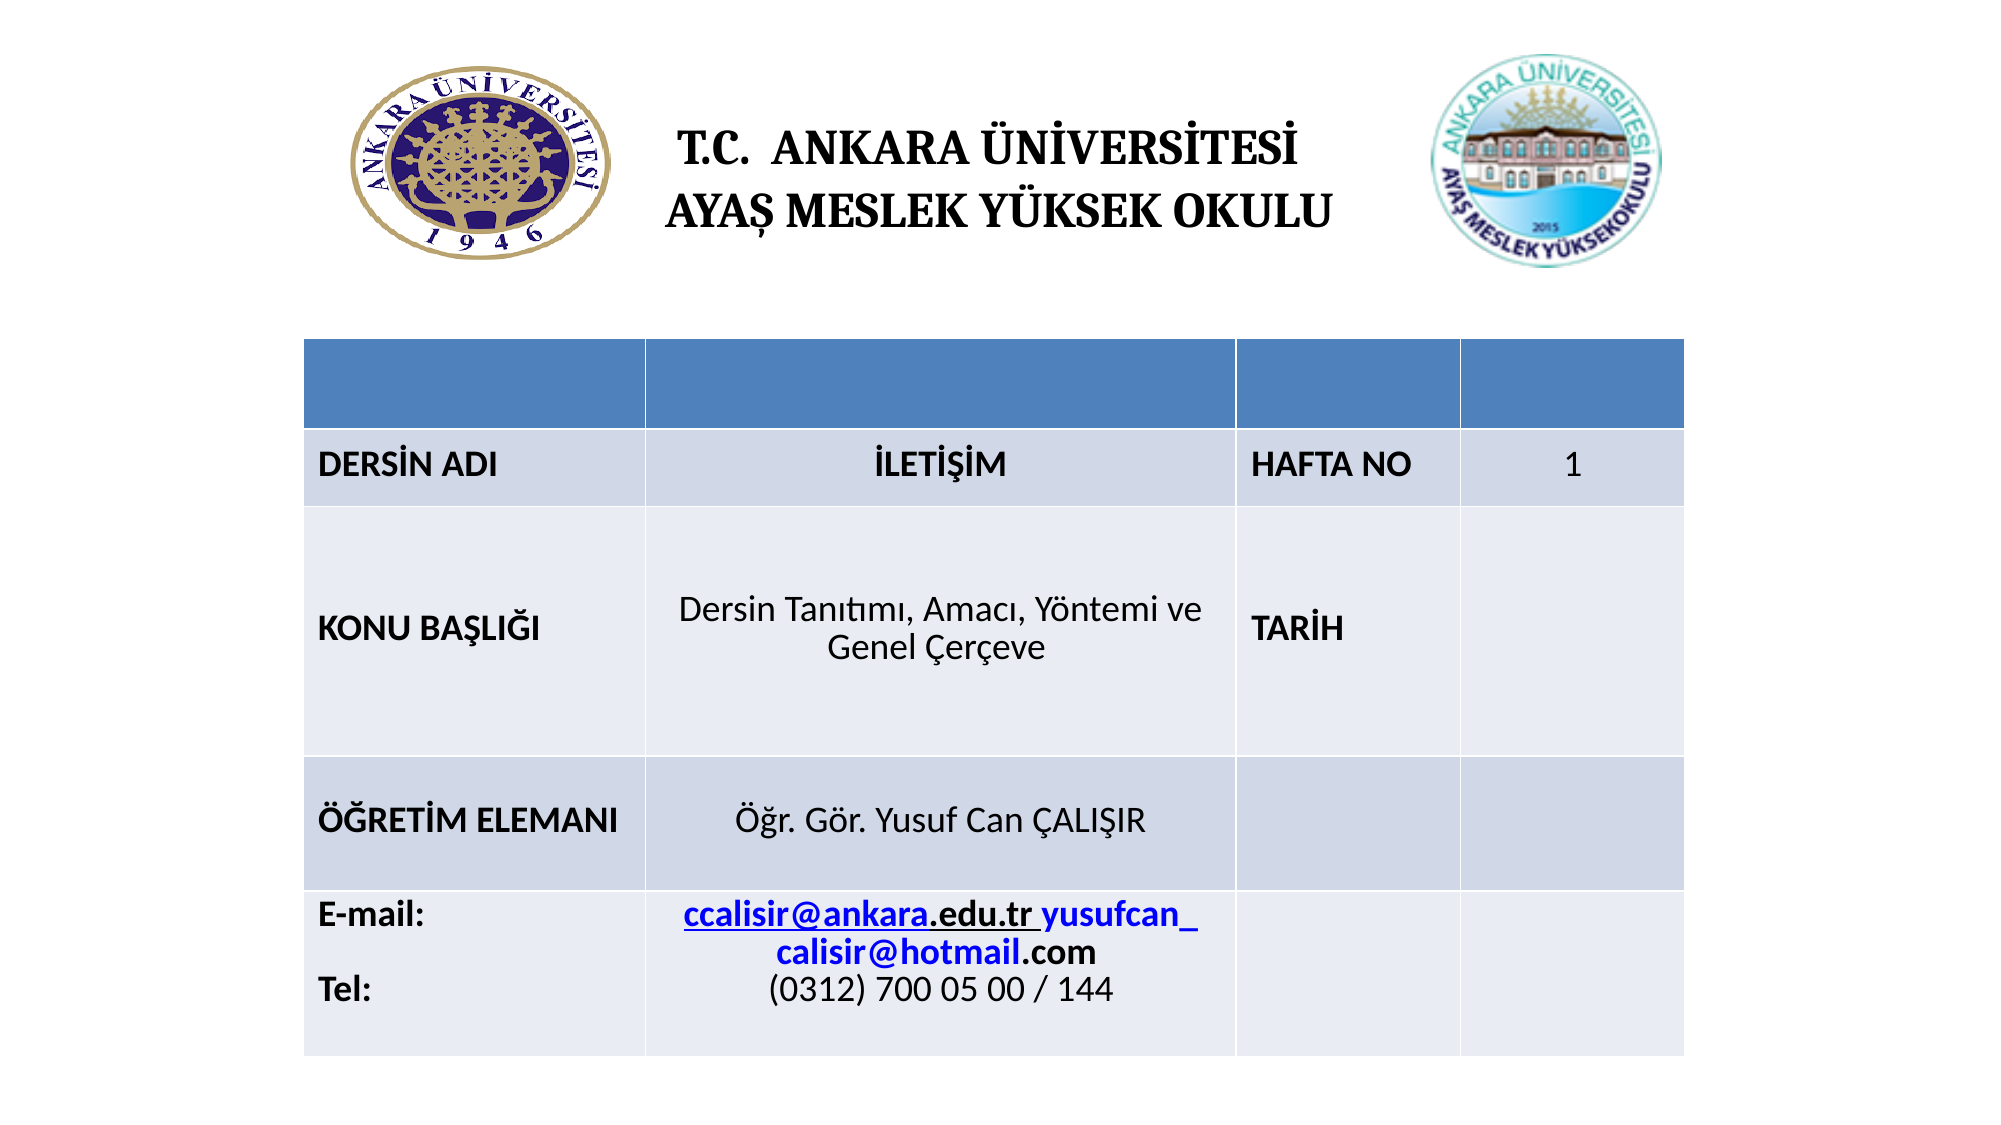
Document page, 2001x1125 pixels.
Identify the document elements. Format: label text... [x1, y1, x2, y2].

table_header [1237, 339, 1460, 428]
table_cell Öğr. Gör. Yusuf Can ÇALIŞIR [646, 757, 1235, 890]
table_cell İLETİŞİM [646, 430, 1235, 506]
table_cell ccalisir@ankara.edu.tr yusufcan_calisir@hotmail.com (0312) 700 05 00 / 144 [646, 892, 1235, 1056]
table_cell DERSİN ADI [304, 430, 645, 506]
table_cell TARİH [1237, 507, 1460, 755]
table_header [646, 339, 1235, 428]
table_cell [1237, 892, 1460, 1056]
table_header [1461, 339, 1684, 428]
table_cell [1237, 757, 1460, 890]
table_header [304, 339, 645, 428]
table_cell HAFTA NO [1237, 430, 1460, 506]
table_cell 1 [1461, 430, 1684, 506]
table_cell [1461, 507, 1684, 755]
table_cell KONU BAŞLIĞI [304, 507, 645, 755]
table_cell E-mail: Tel: [304, 892, 645, 1056]
table_cell ÖĞRETİM ELEMANI [304, 757, 645, 890]
picture [350, 66, 611, 260]
table_cell [1461, 757, 1684, 890]
table_cell Dersin Tanıtımı, Amacı, Yöntemi ve Genel Çerçeve [646, 507, 1235, 755]
picture [1425, 54, 1662, 268]
title T.C. ANKARA ÜNİVERSİTESİ AYAŞ MESLEK YÜKSEK OKULU [324, 45, 1675, 279]
table_cell [1461, 892, 1684, 1056]
